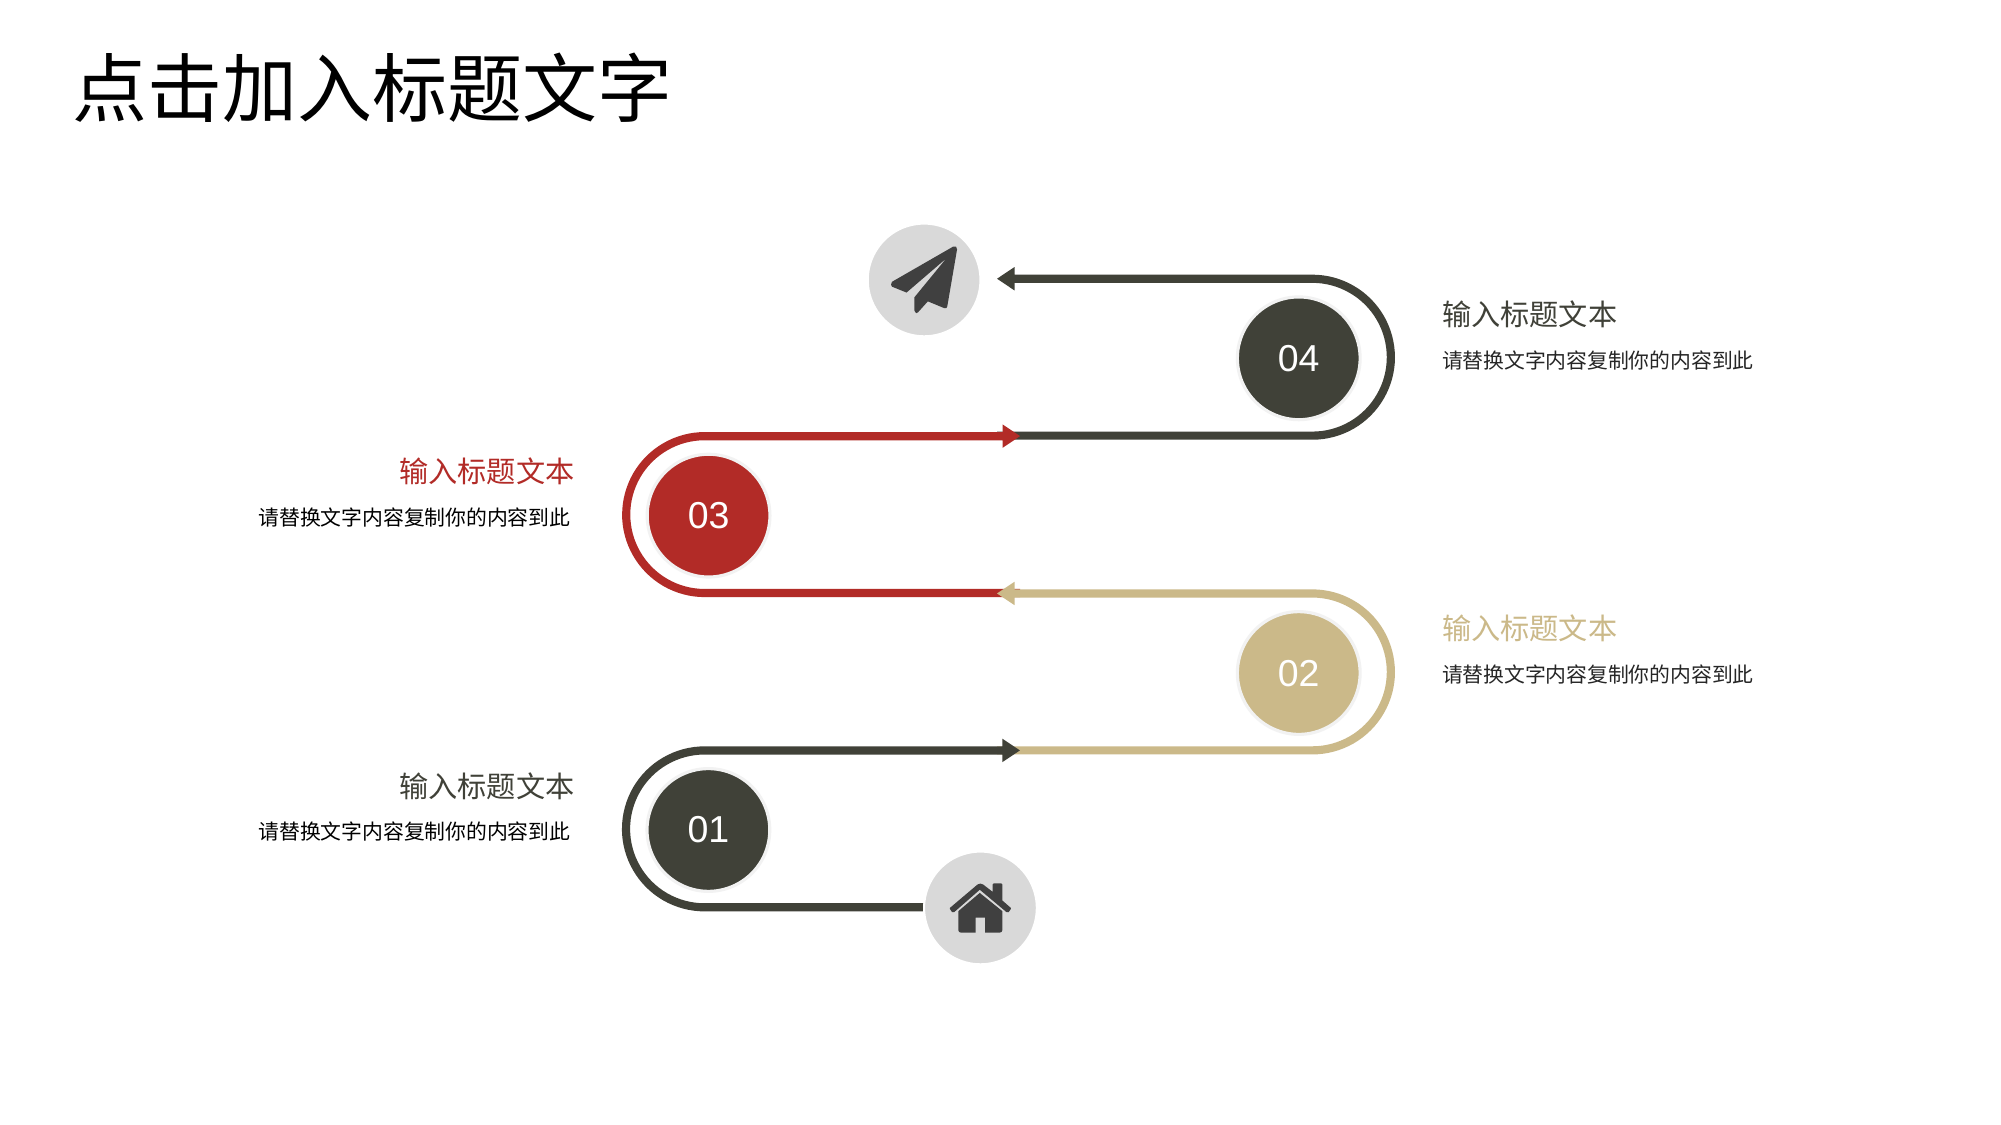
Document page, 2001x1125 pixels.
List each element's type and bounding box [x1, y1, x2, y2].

text_box [1394, 287, 1868, 430]
text_box [621, 223, 1395, 965]
text_box [144, 444, 622, 587]
text_box [1394, 601, 1868, 744]
text_box [144, 758, 622, 901]
